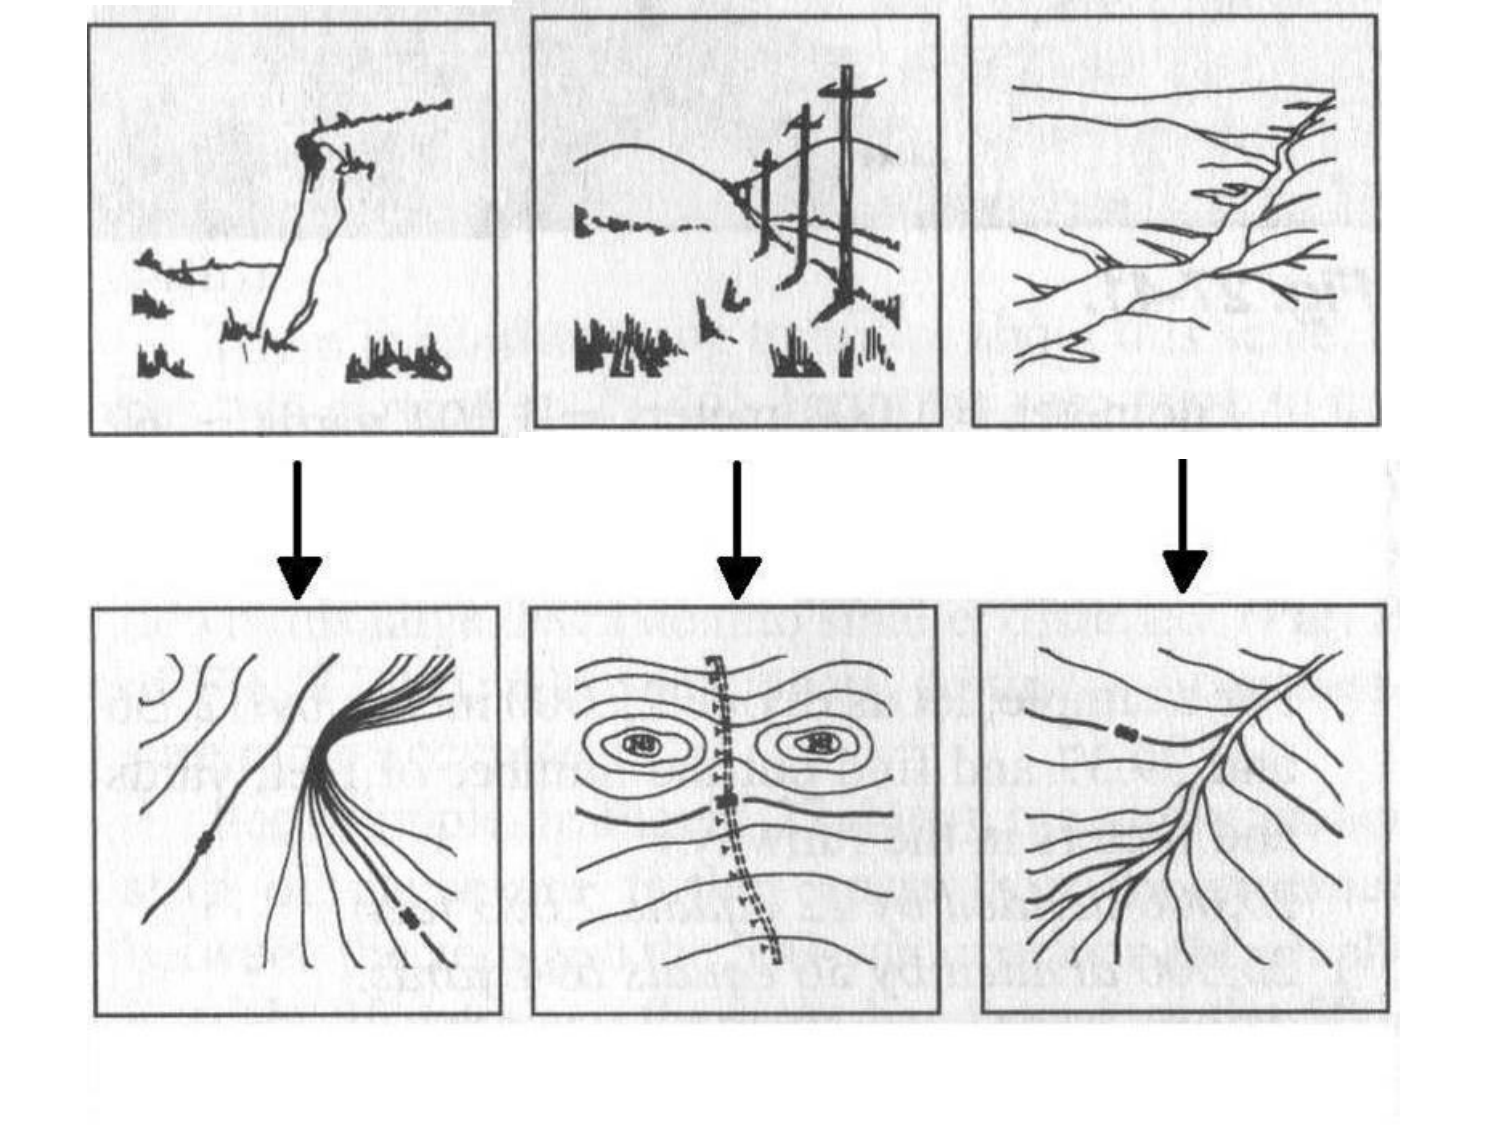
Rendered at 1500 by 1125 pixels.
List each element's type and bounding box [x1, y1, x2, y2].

picture [87, 459, 1400, 1125]
picture [87, 0, 1382, 438]
